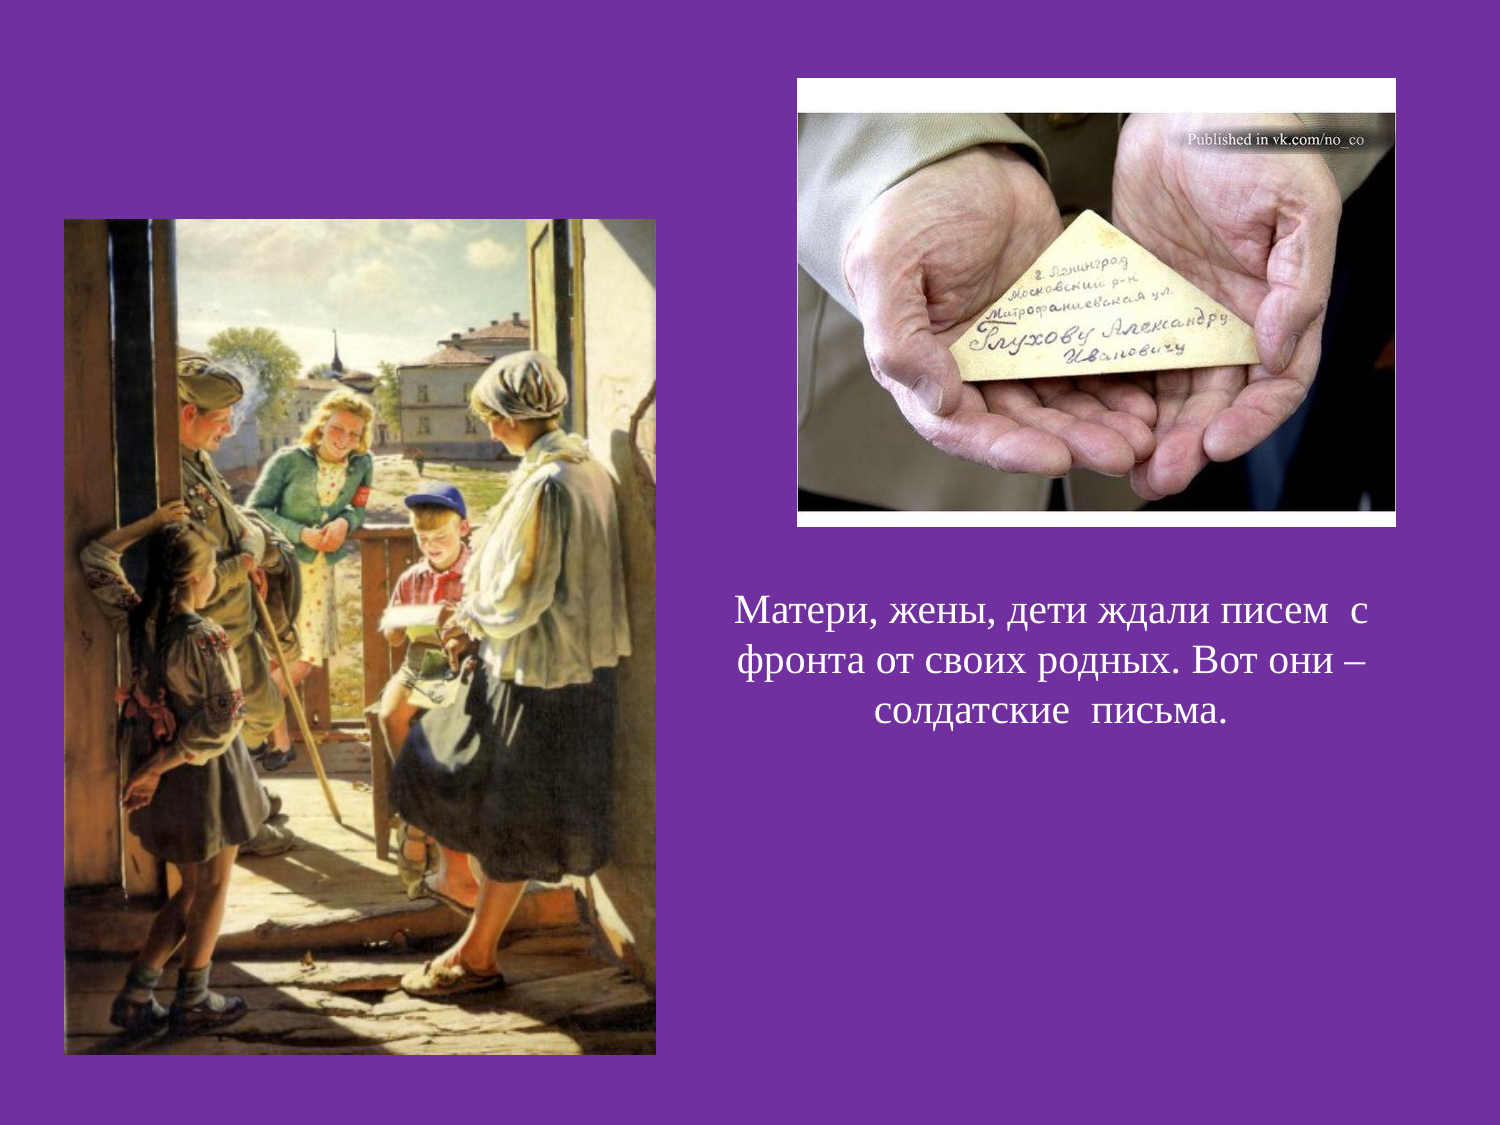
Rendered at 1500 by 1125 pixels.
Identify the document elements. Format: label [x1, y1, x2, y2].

text_box [64, 77, 1424, 1055]
